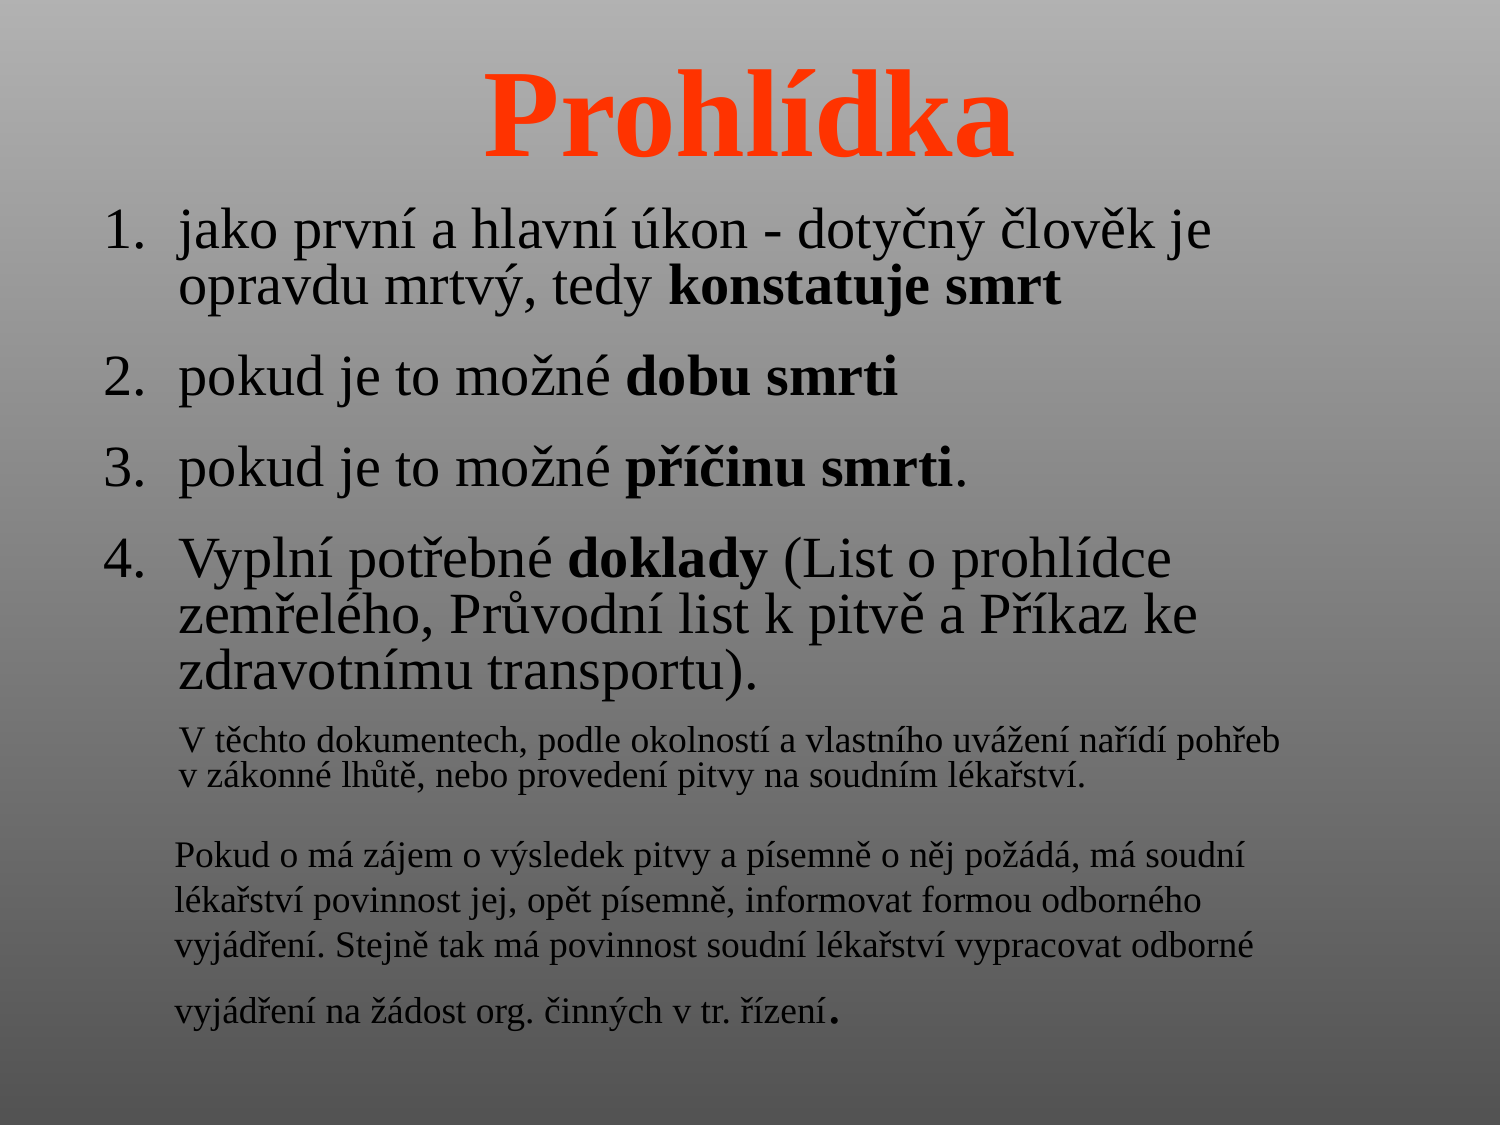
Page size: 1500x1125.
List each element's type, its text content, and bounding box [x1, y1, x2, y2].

title Prohlídka [41, 30, 1459, 183]
list jako první a hlavní úkon - dotyčný člověk je opravdu mrtvý, tedy konstatuje smrt pokud je to možné dobu smrti pokud je to možné příčinu smrti. Vyplní potřebné doklady (List o prohlídce zemřelého, Průvodní list k pitvě a Příkaz ke zdravotnímu transportu). V těchto dokumentech, podle okolností a vlastního uvážení nařídí pohřeb v zákonné lhůtě, nebo provedení pitvy na soudním lékařství. Pokud o má zájem o výsledek pitvy a písemně o něj požádá, má soudní lékařství povinnost jej, opět písemně, informovat formou odborného vyjádření. Stejně tak má povinnost soudní lékařství vypracovat odborné vyjádření na žádost org. činných v tr. řízení. [88, 196, 1364, 1083]
